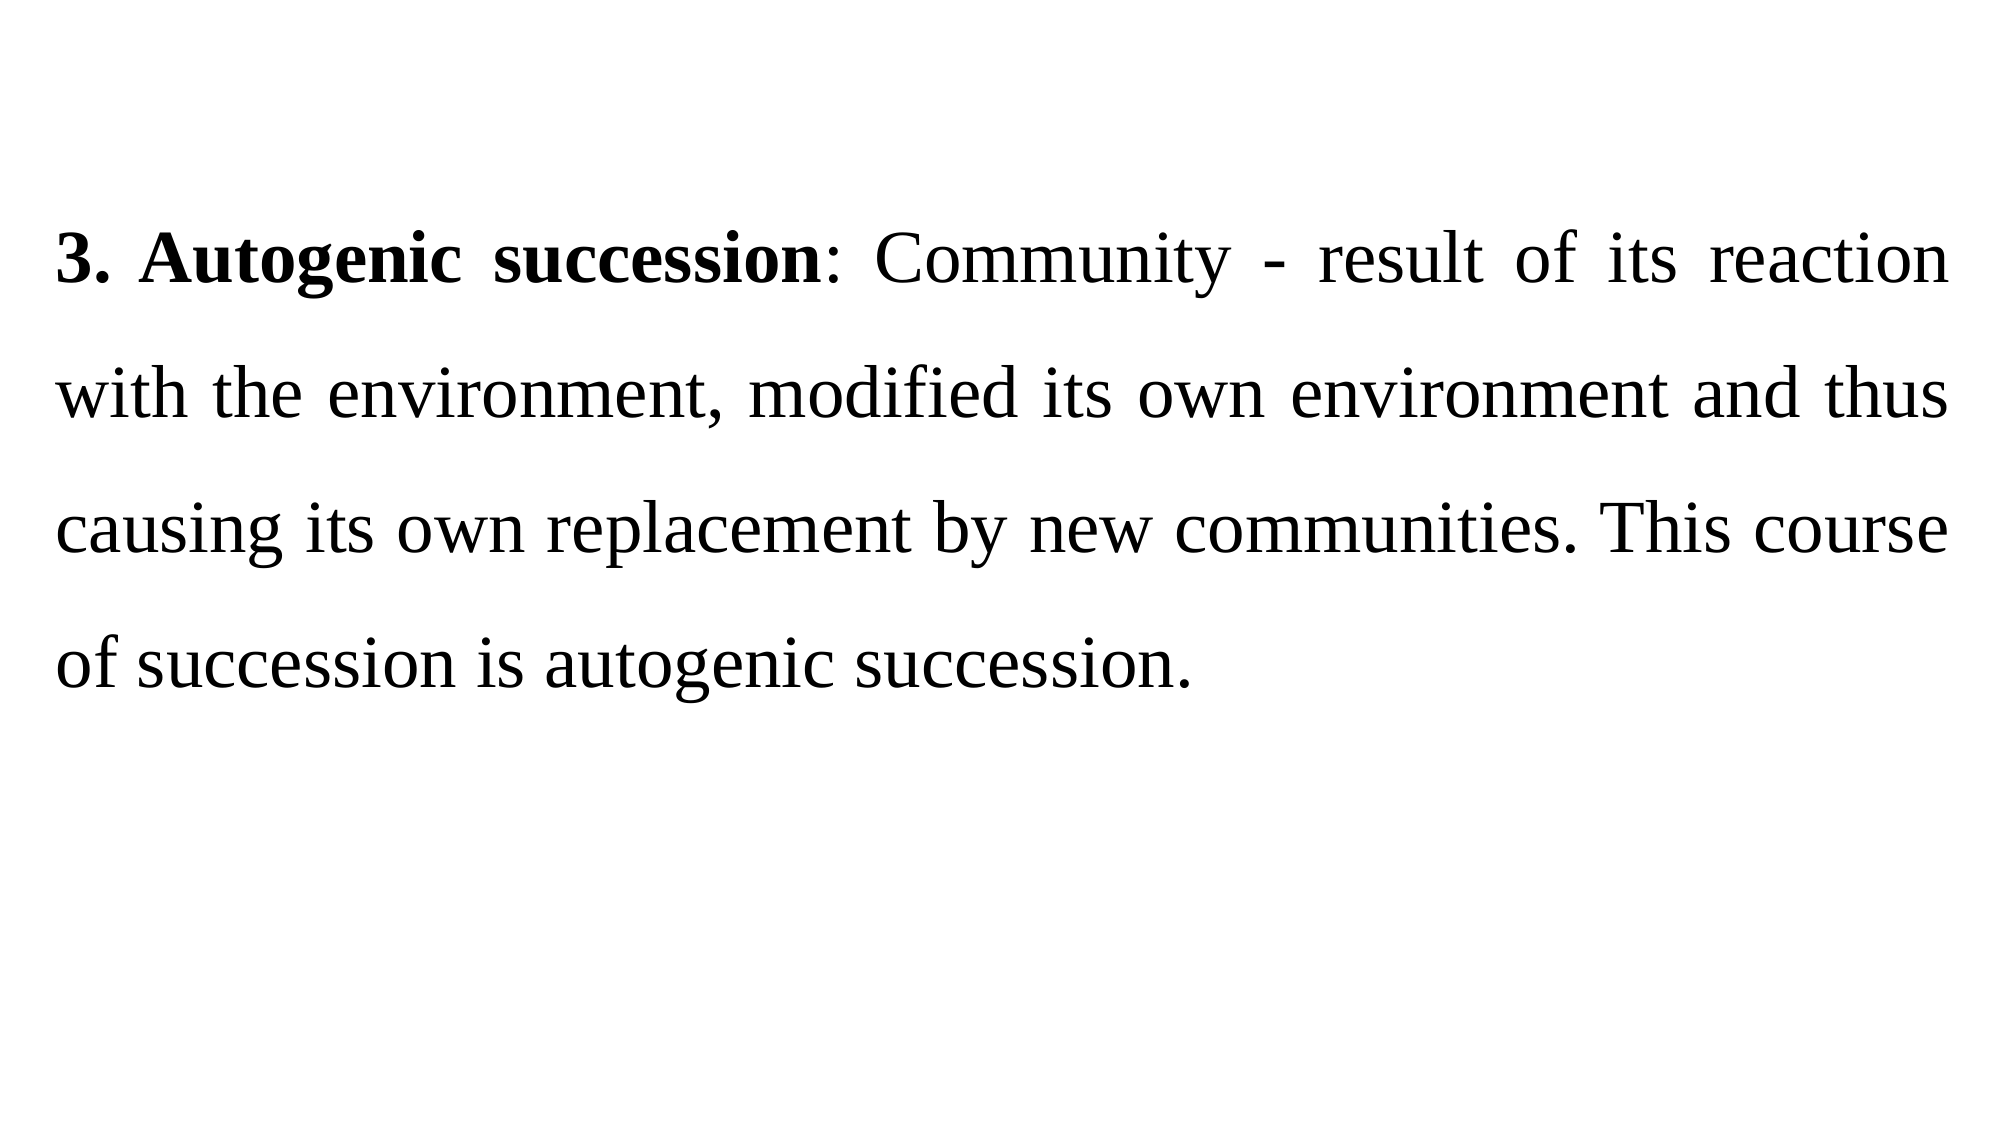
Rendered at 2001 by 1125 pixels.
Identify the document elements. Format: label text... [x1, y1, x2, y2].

text_box 3. Autogenic succession: Community - result of its reaction with the environment, modified its own environment and thus causing its own replacement by new communities. This course of succession is autogenic succession. [40, 154, 1966, 710]
